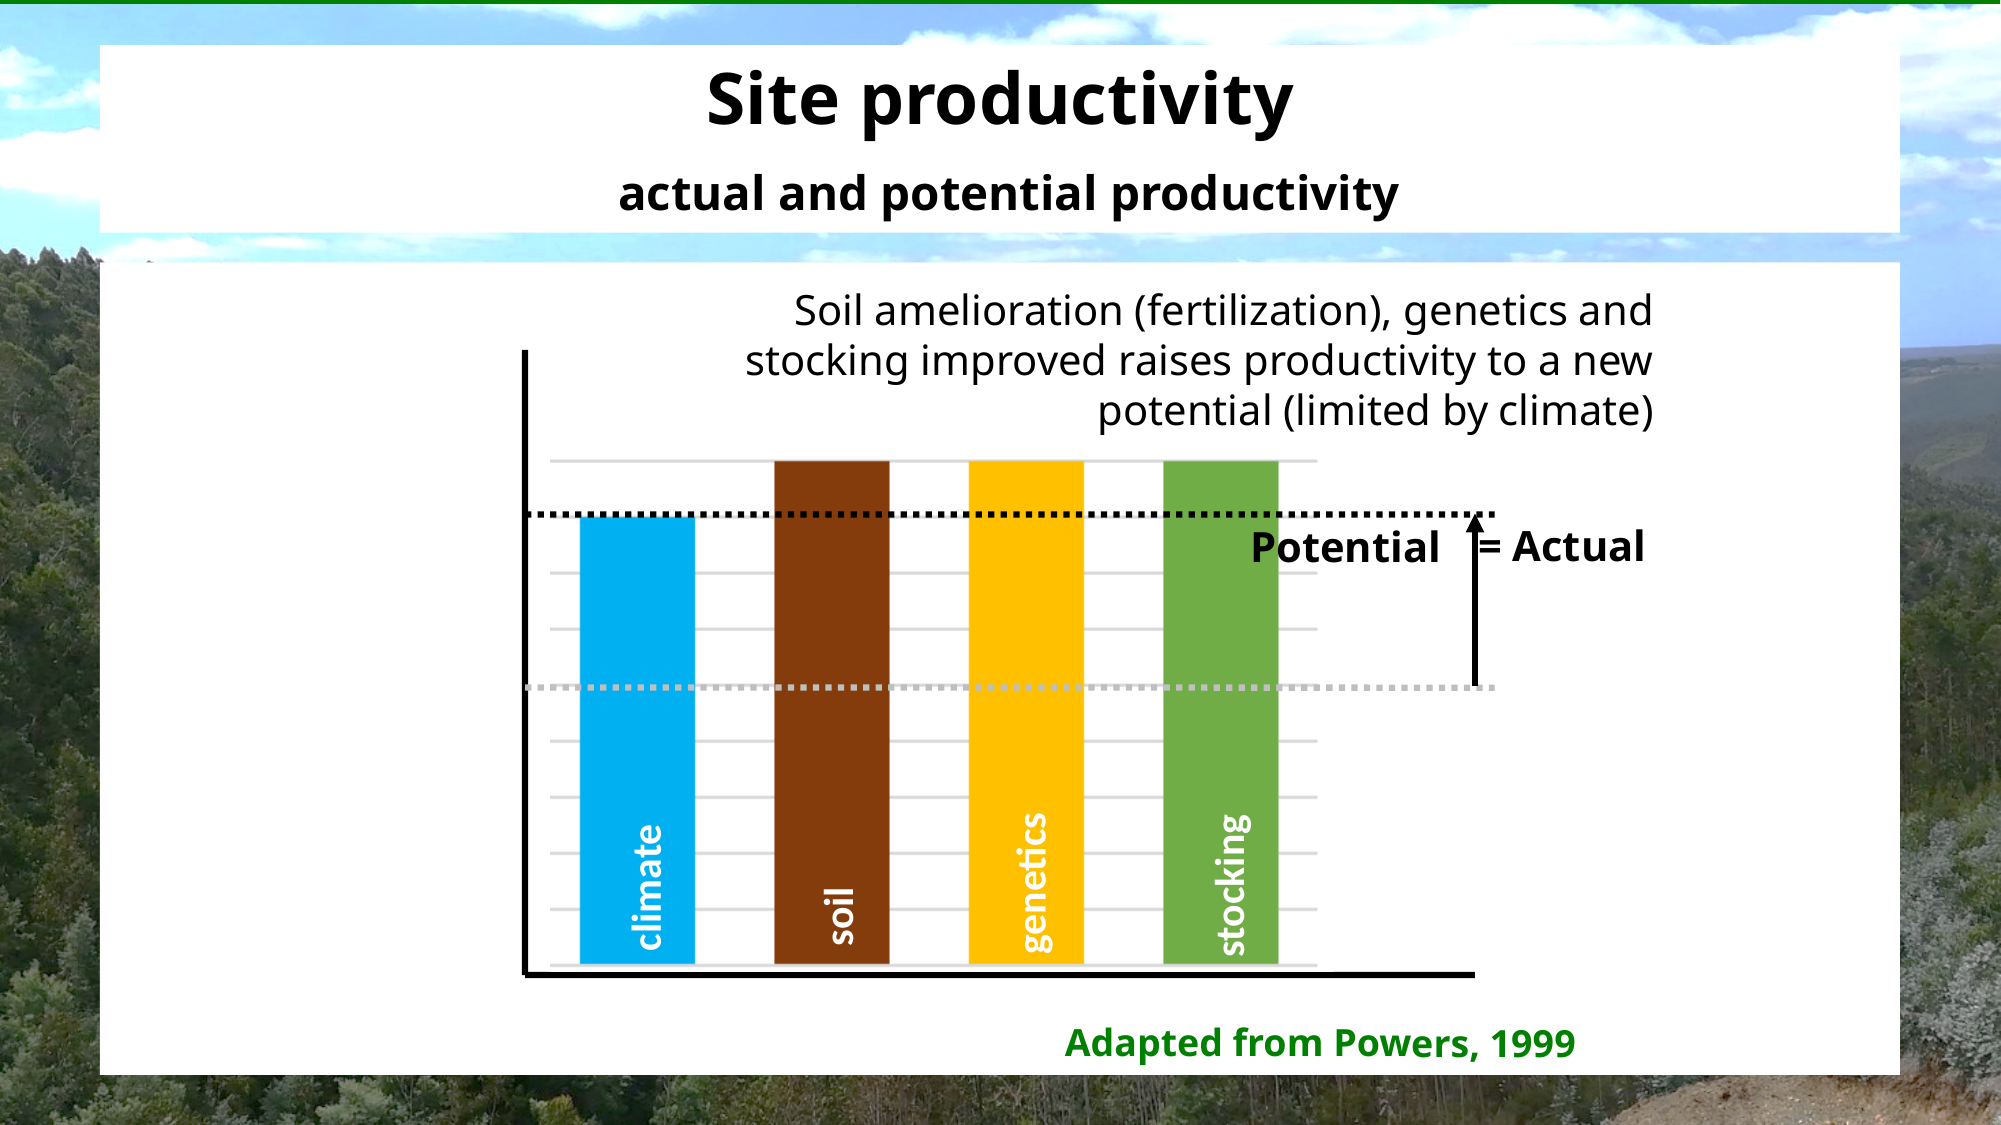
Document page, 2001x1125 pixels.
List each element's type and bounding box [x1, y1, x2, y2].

picture [0, 3, 2001, 1125]
text_box [524, 349, 1751, 1073]
